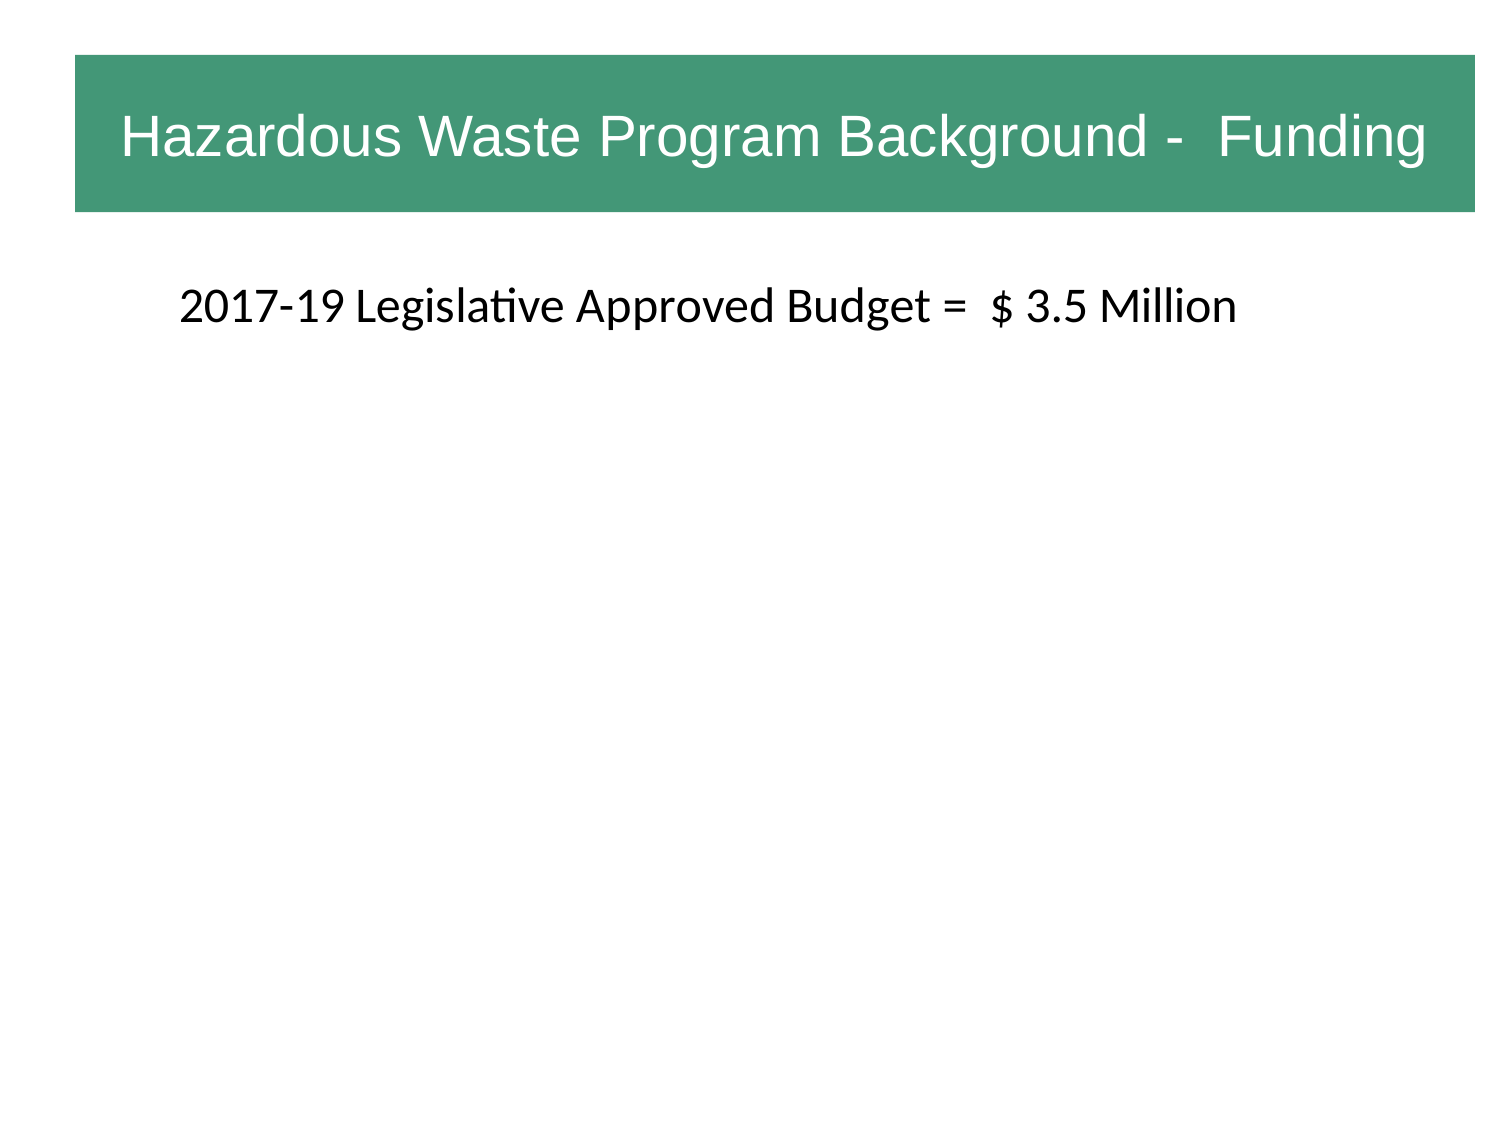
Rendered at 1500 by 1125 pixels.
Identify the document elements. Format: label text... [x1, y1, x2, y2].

chart [49, 202, 1398, 1043]
text_box Hazardous Waste Program Background - Funding [75, 54, 1475, 213]
